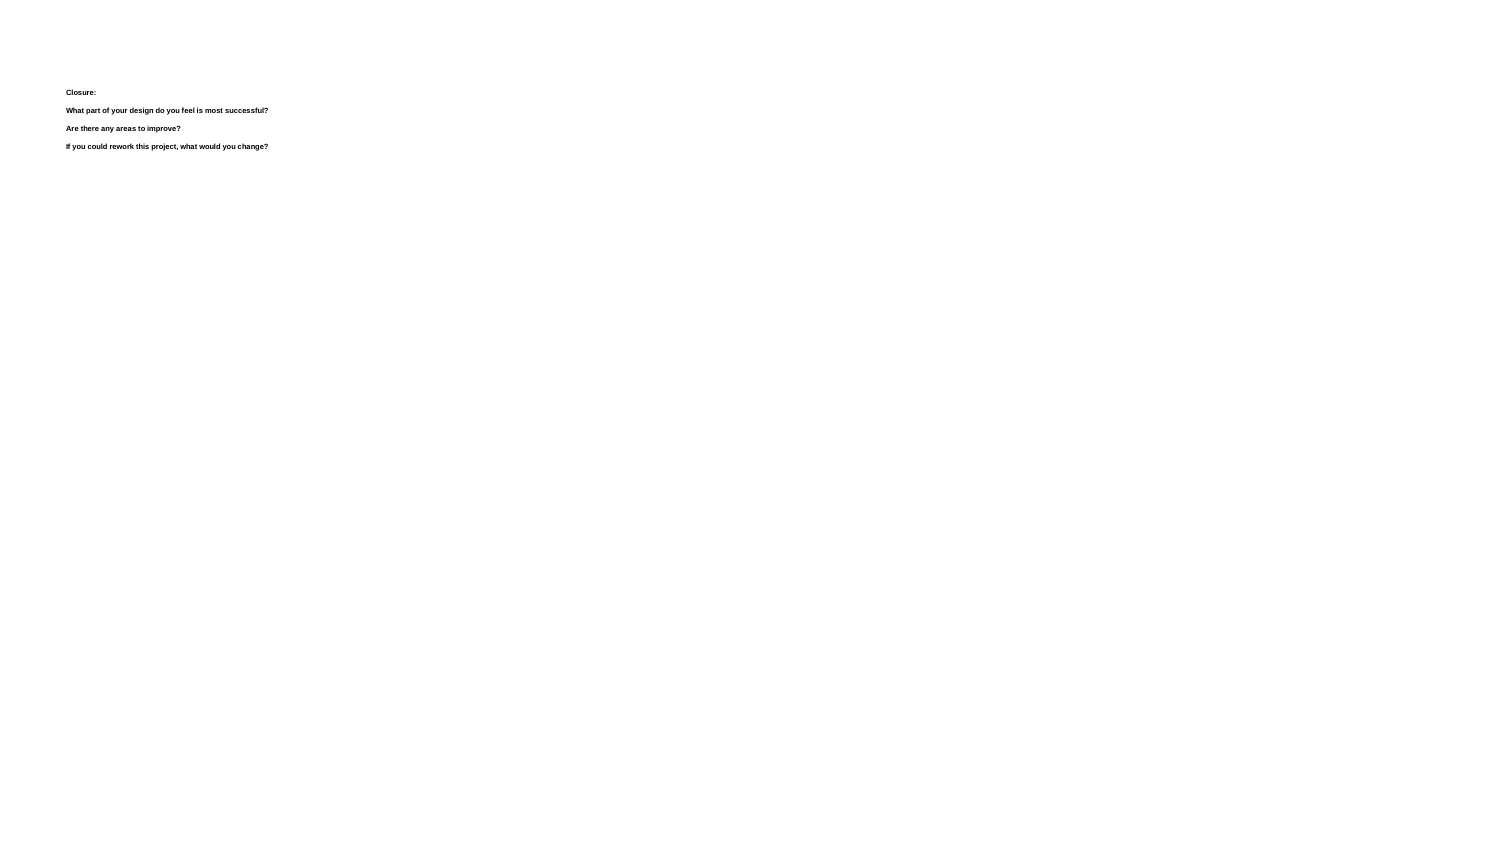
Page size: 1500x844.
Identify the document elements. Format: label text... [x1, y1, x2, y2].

title Closure: What part of your design do you feel is most successful? Are there any areas to improve? If you could rework this project, what would you change? [51, 72, 1449, 167]
